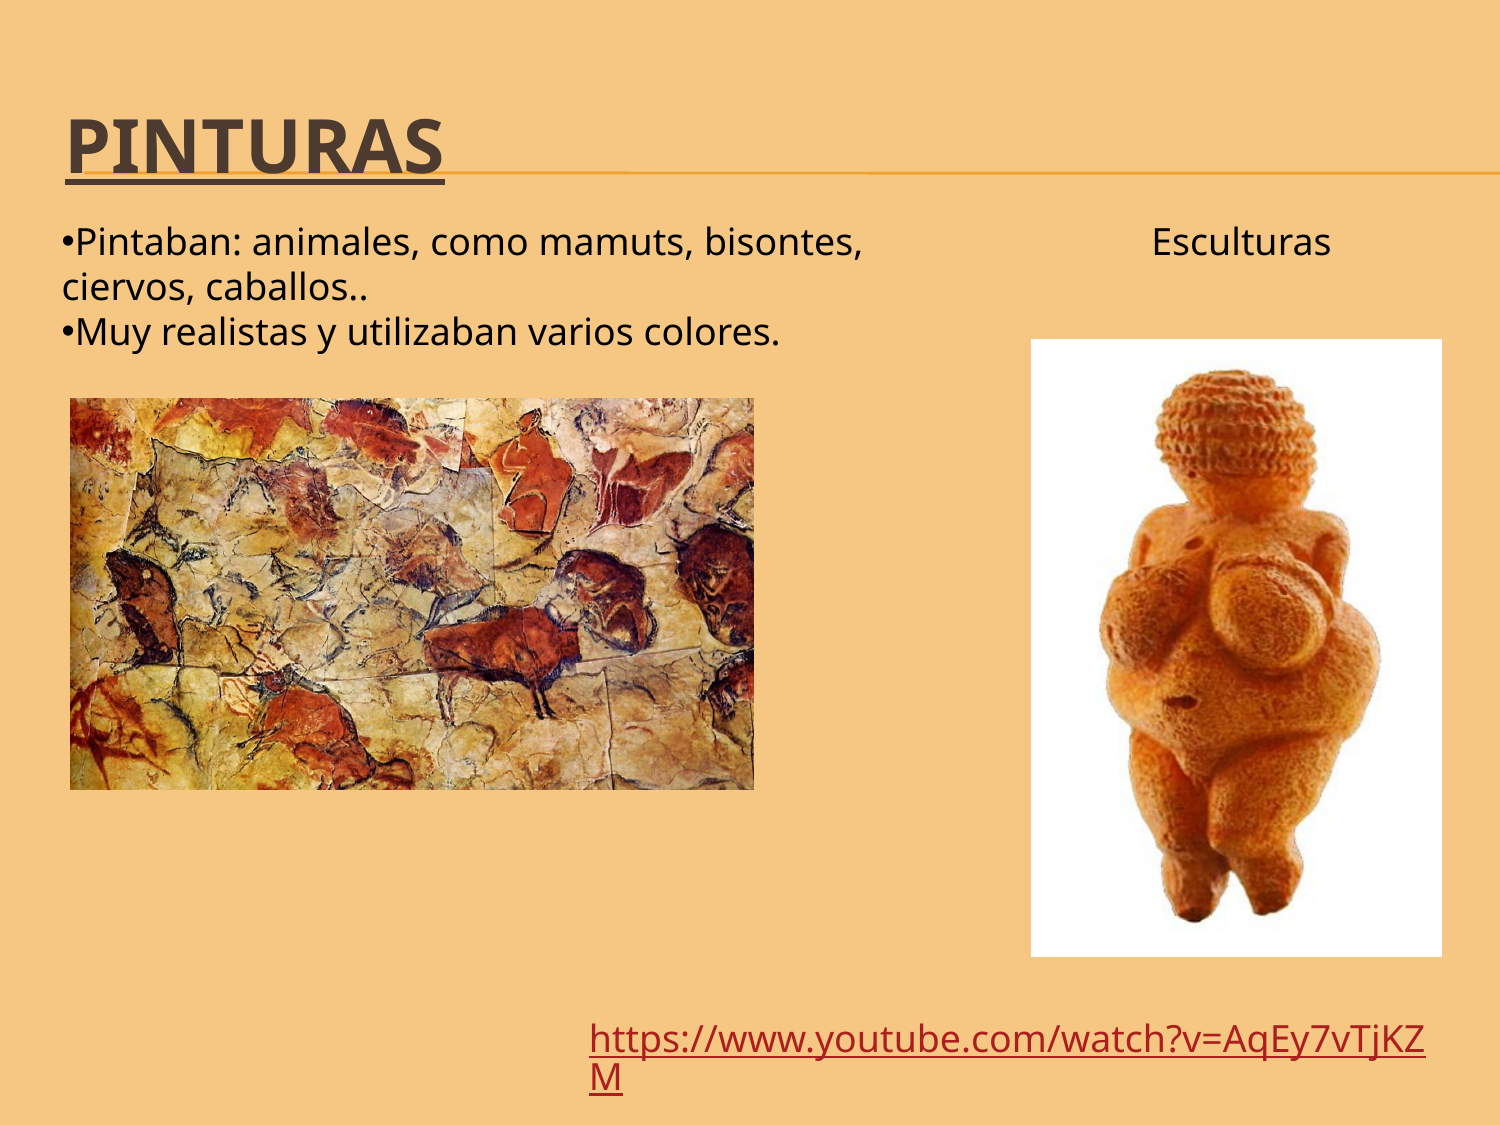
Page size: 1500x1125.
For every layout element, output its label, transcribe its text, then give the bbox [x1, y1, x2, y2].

text_box https://www.youtube.com/watch?v=AqEy7vTjKZM [574, 1007, 1454, 1074]
picture [1031, 339, 1442, 957]
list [70, 398, 754, 790]
title pinturas [50, 75, 1475, 213]
text_box Esculturas [1136, 210, 1500, 271]
text_box Pintaban: animales, como mamuts, bisontes, ciervos, caballos.. Muy realistas y utilizaban varios colores. [46, 210, 938, 361]
